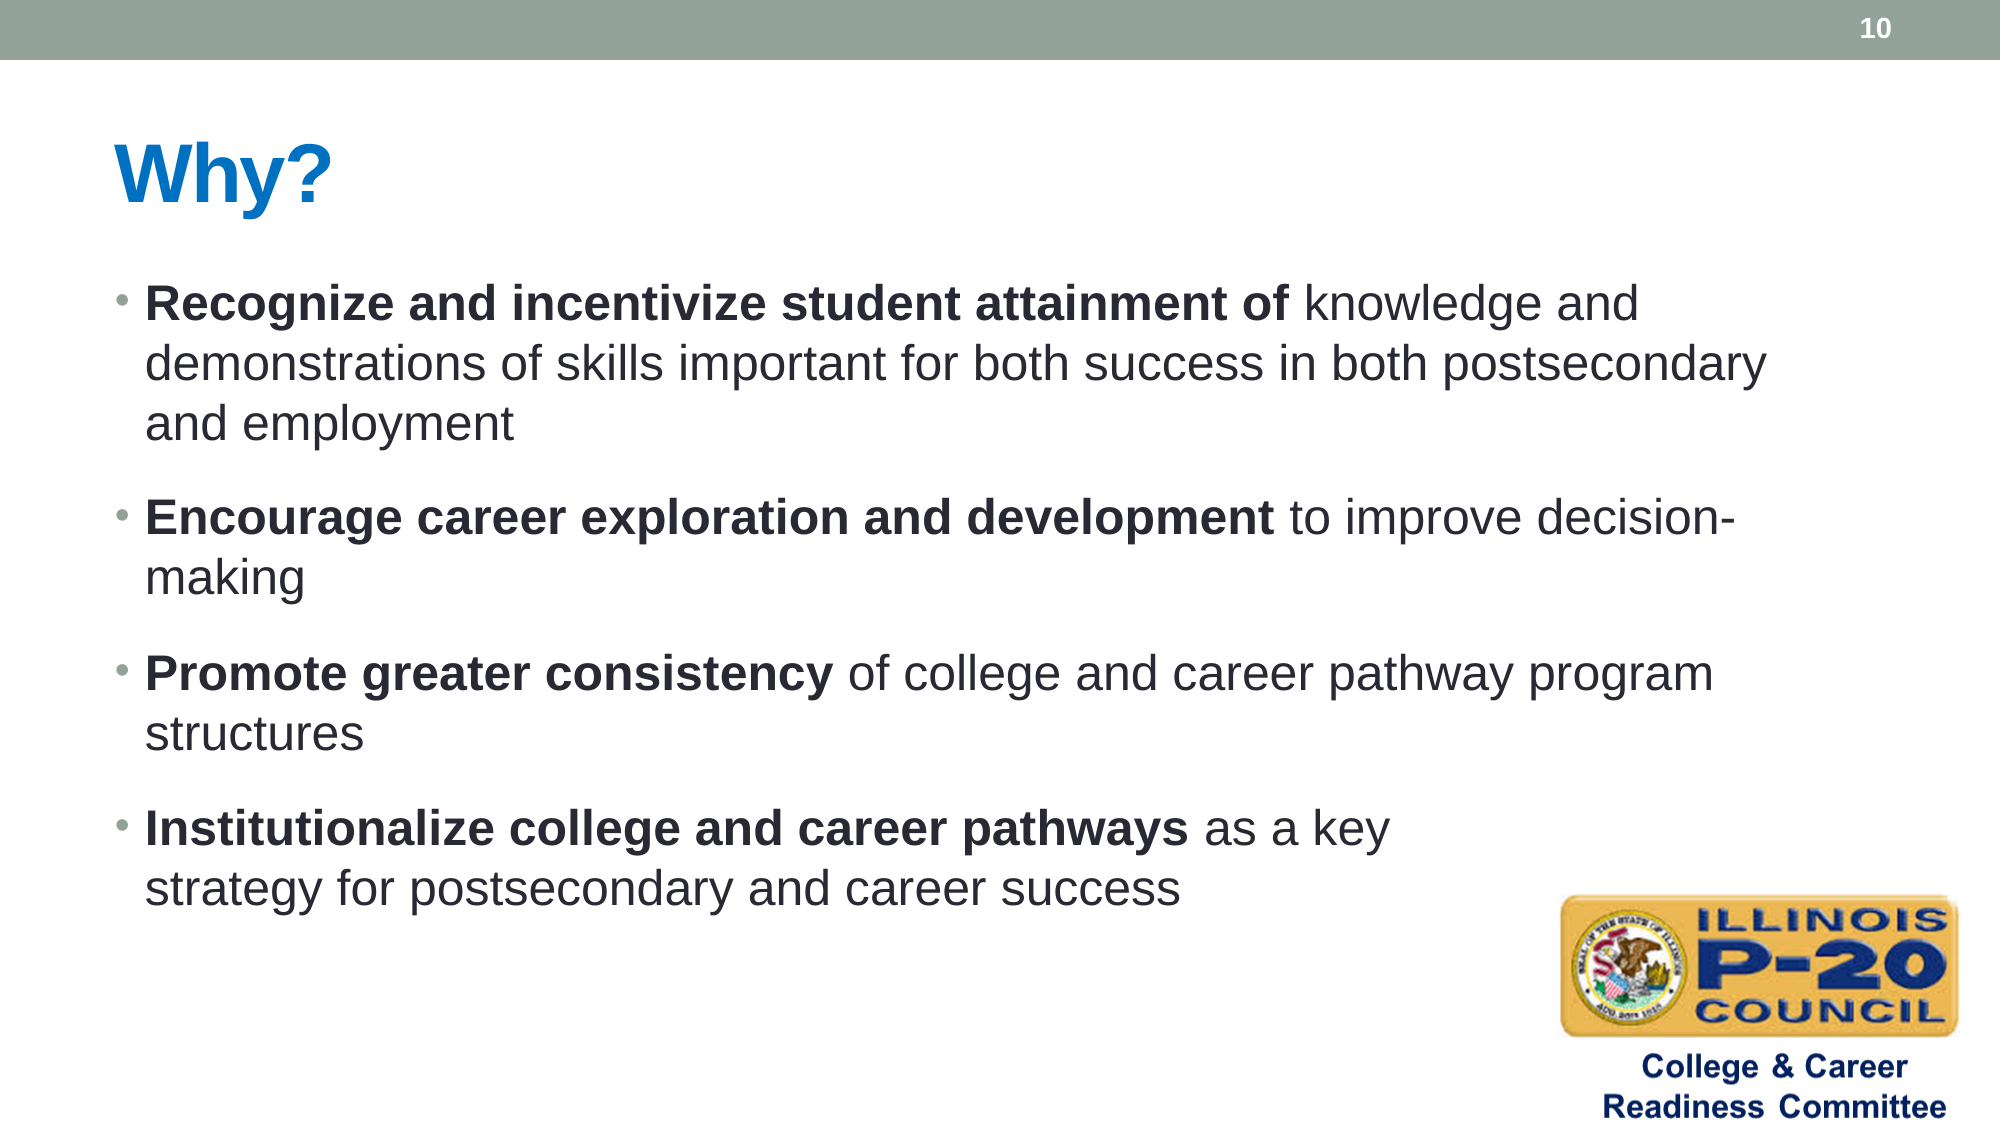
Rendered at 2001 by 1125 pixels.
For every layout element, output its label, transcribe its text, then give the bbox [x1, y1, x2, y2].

title Why? [99, 87, 1900, 250]
list Recognize and incentivize student attainment of knowledge and demonstrations of skills important for both success in both postsecondary and employment Encourage career exploration and development to improve decision-making Promote greater consistency of college and career pathway program structures Institutionalize college and career pathways as a key strategy for postsecondary and career success [99, 262, 1807, 1038]
picture [1575, 894, 1975, 1125]
slide_number 10 [1759, 0, 1993, 54]
